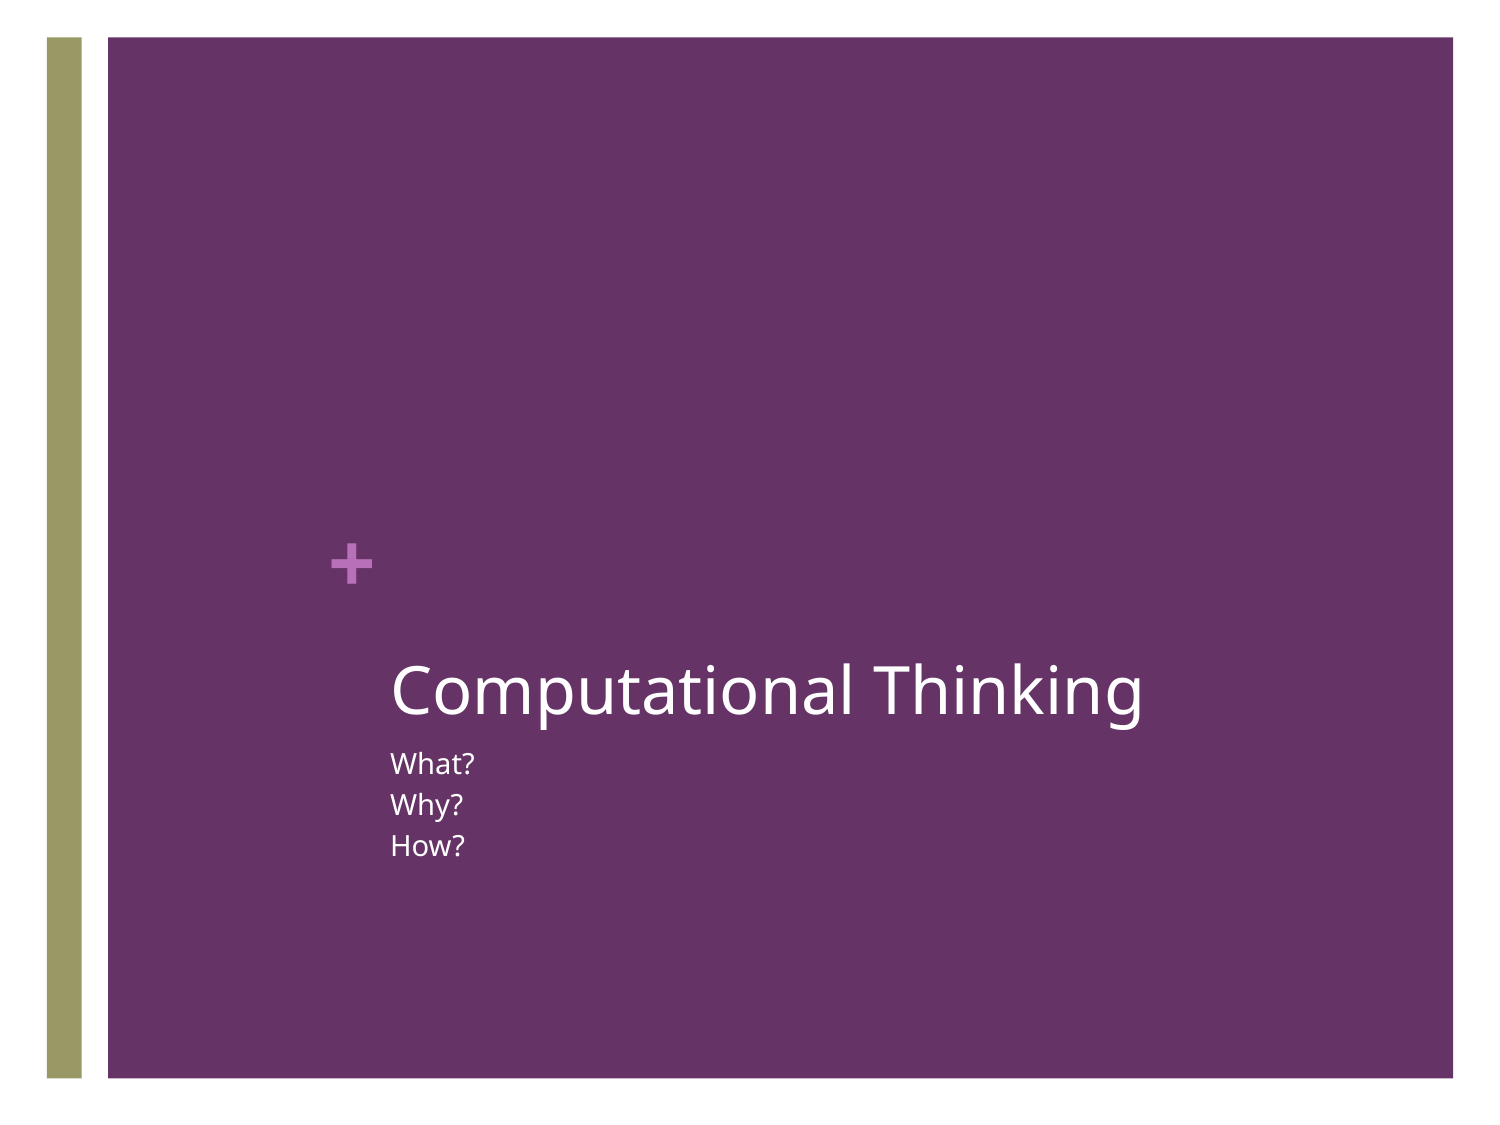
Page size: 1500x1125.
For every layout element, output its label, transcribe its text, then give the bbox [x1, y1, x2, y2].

title Computational Thinking [375, 512, 1300, 736]
list What? Why? How? [375, 737, 1300, 984]
